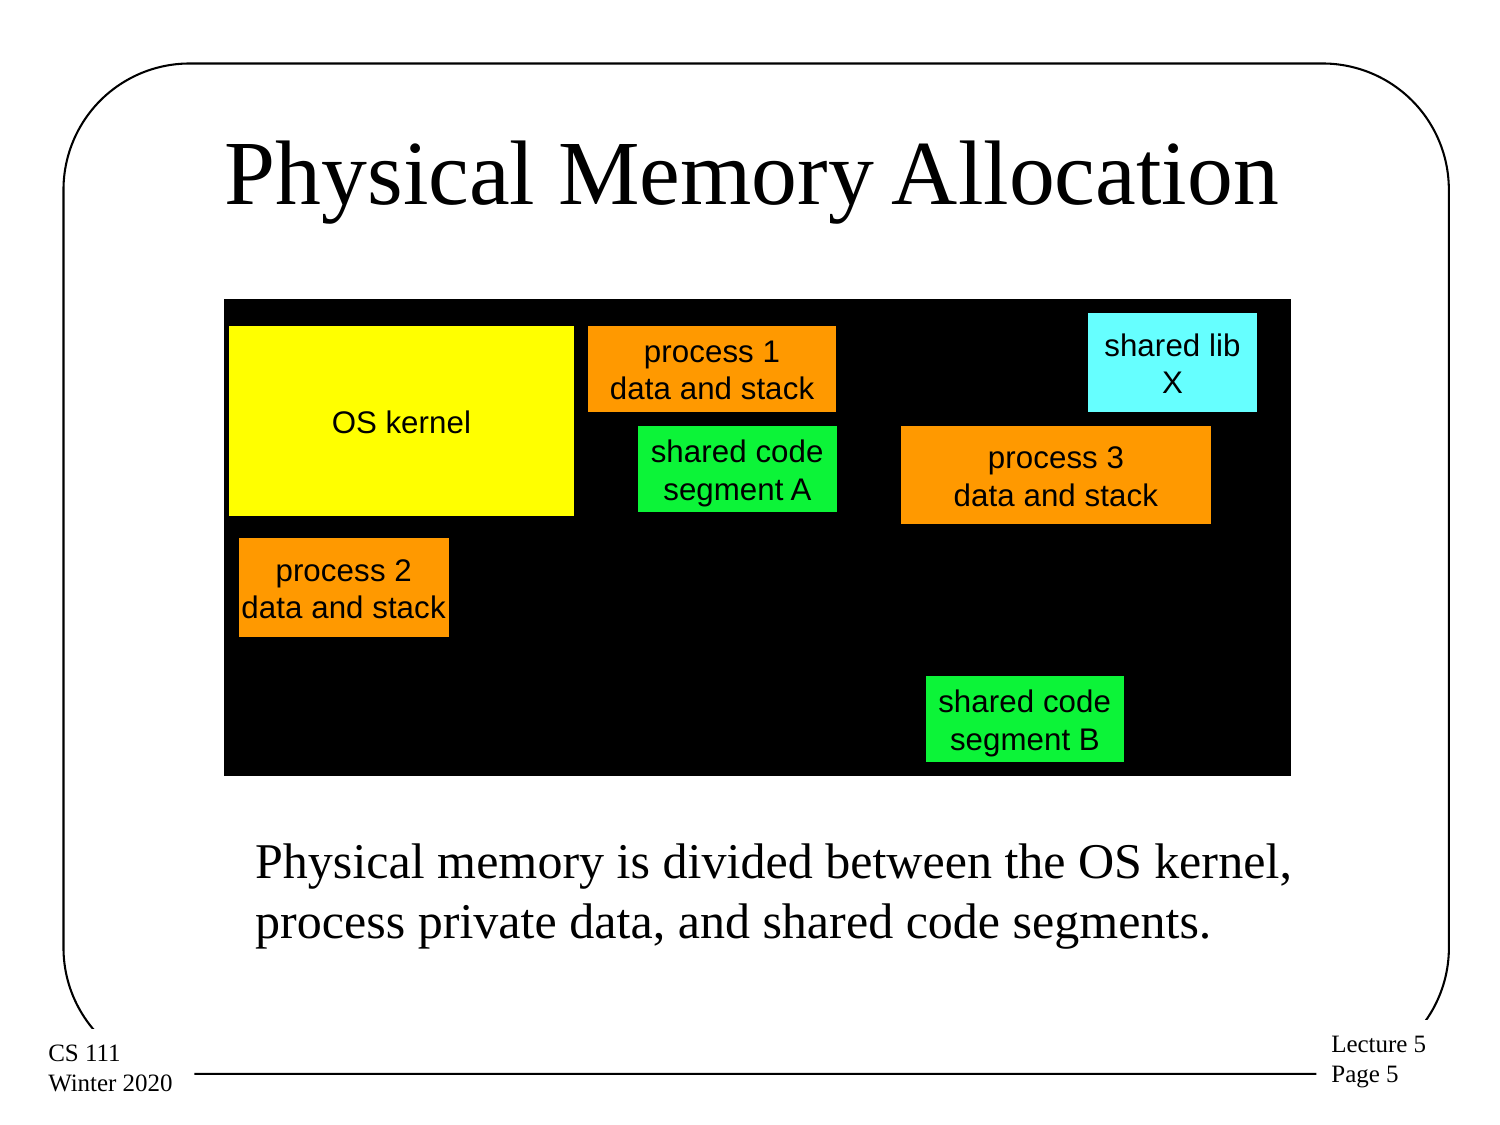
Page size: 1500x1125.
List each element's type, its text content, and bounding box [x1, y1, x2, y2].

text_box [224, 299, 1291, 775]
text_box process 2 data and stack [237, 537, 450, 638]
text_box Physical memory is divided between the OS kernel, process private data, and shared code segments. [239, 820, 1322, 956]
text_box shared code segment B [924, 674, 1125, 763]
text_box shared code segment A [637, 424, 838, 513]
title Physical Memory Allocation [19, 73, 1487, 263]
text_box process 3 data and stack [899, 425, 1213, 525]
text_box process 1 data and stack [587, 324, 838, 413]
text_box OS kernel [228, 324, 575, 517]
text_box shared lib X [1087, 312, 1258, 413]
